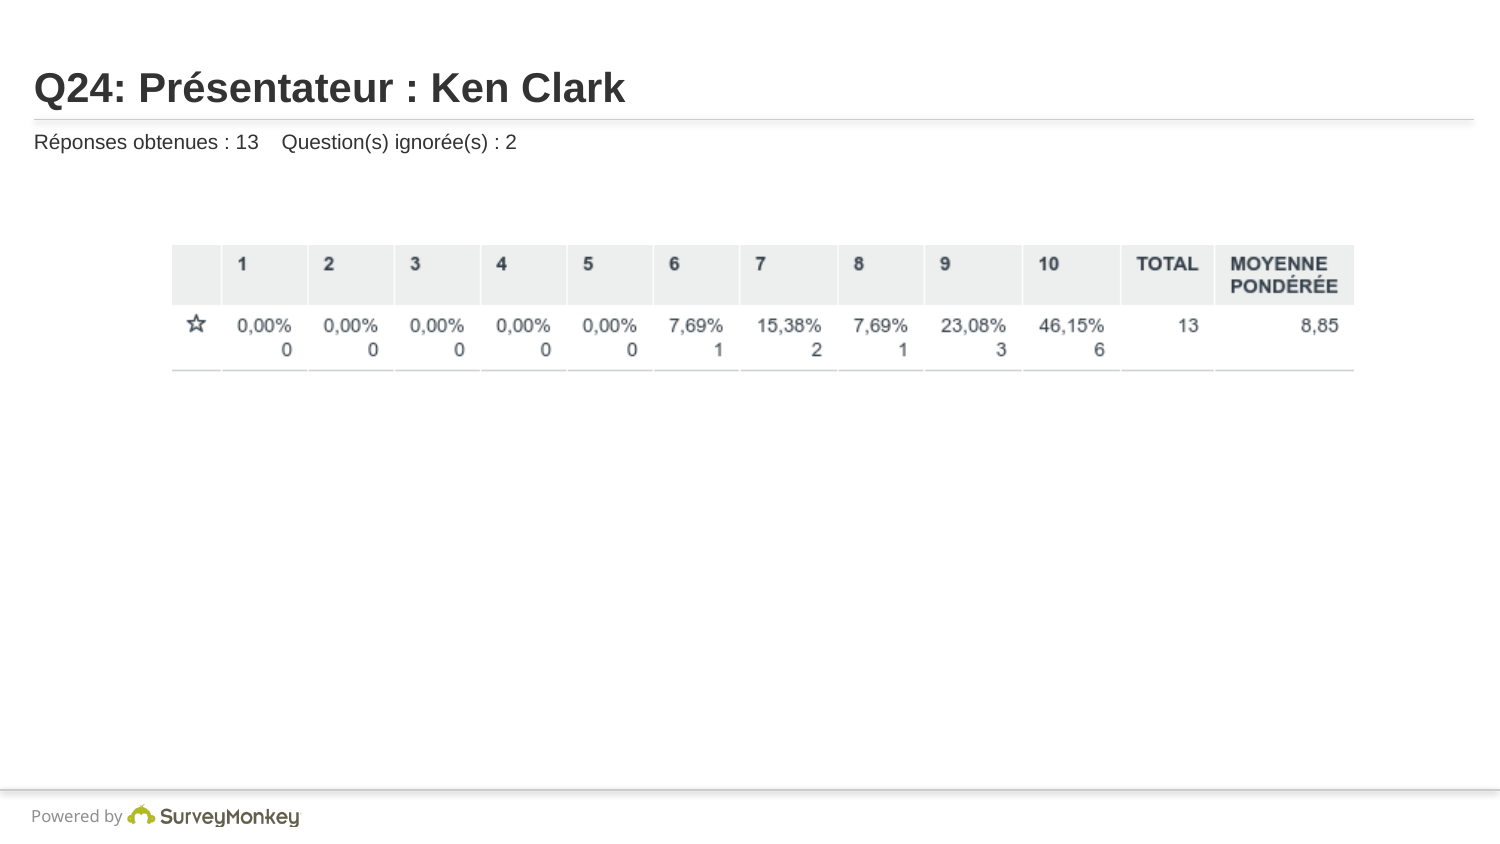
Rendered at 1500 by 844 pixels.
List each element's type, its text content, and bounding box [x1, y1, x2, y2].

picture [171, 245, 1354, 373]
title Q24: Présentateur : Ken Clark [18, 54, 1369, 119]
list Réponses obtenues : 13 Question(s) ignorée(s) : 2 [18, 120, 894, 162]
